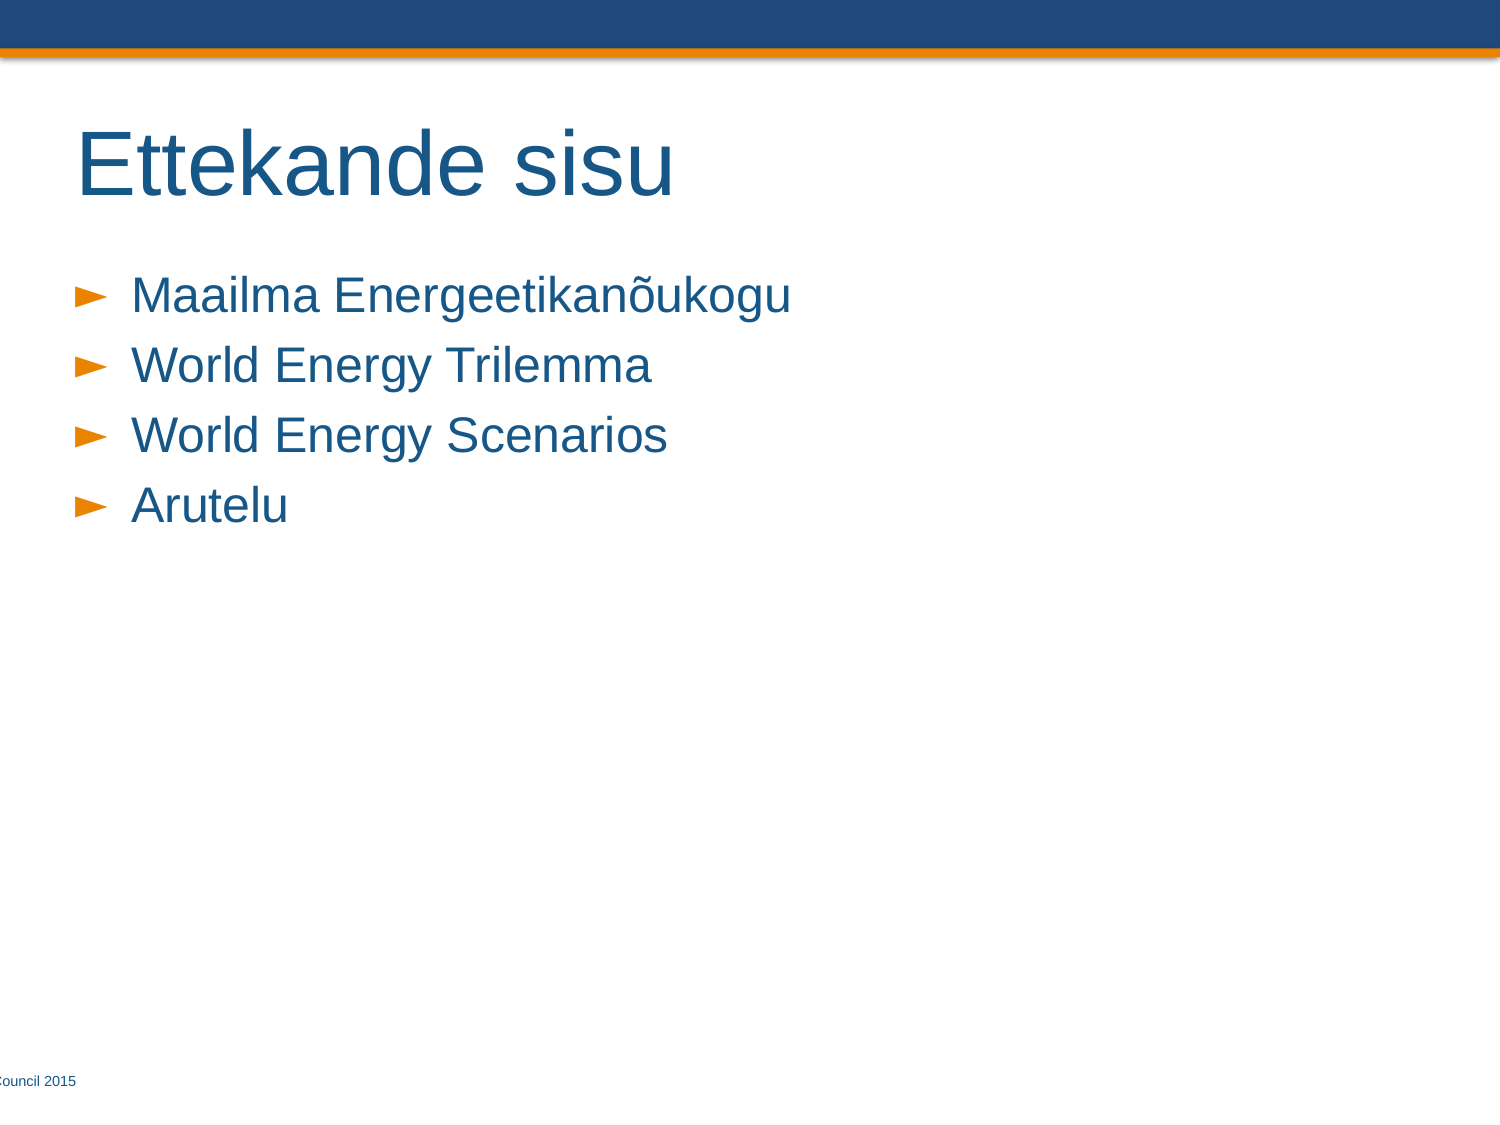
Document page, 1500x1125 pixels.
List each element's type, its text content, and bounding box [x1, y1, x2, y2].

list Maailma Energeetikanõukogu World Energy Trilemma World Energy Scenarios Arutelu [75, 262, 1425, 1005]
title Ettekande sisu [75, 84, 1425, 233]
